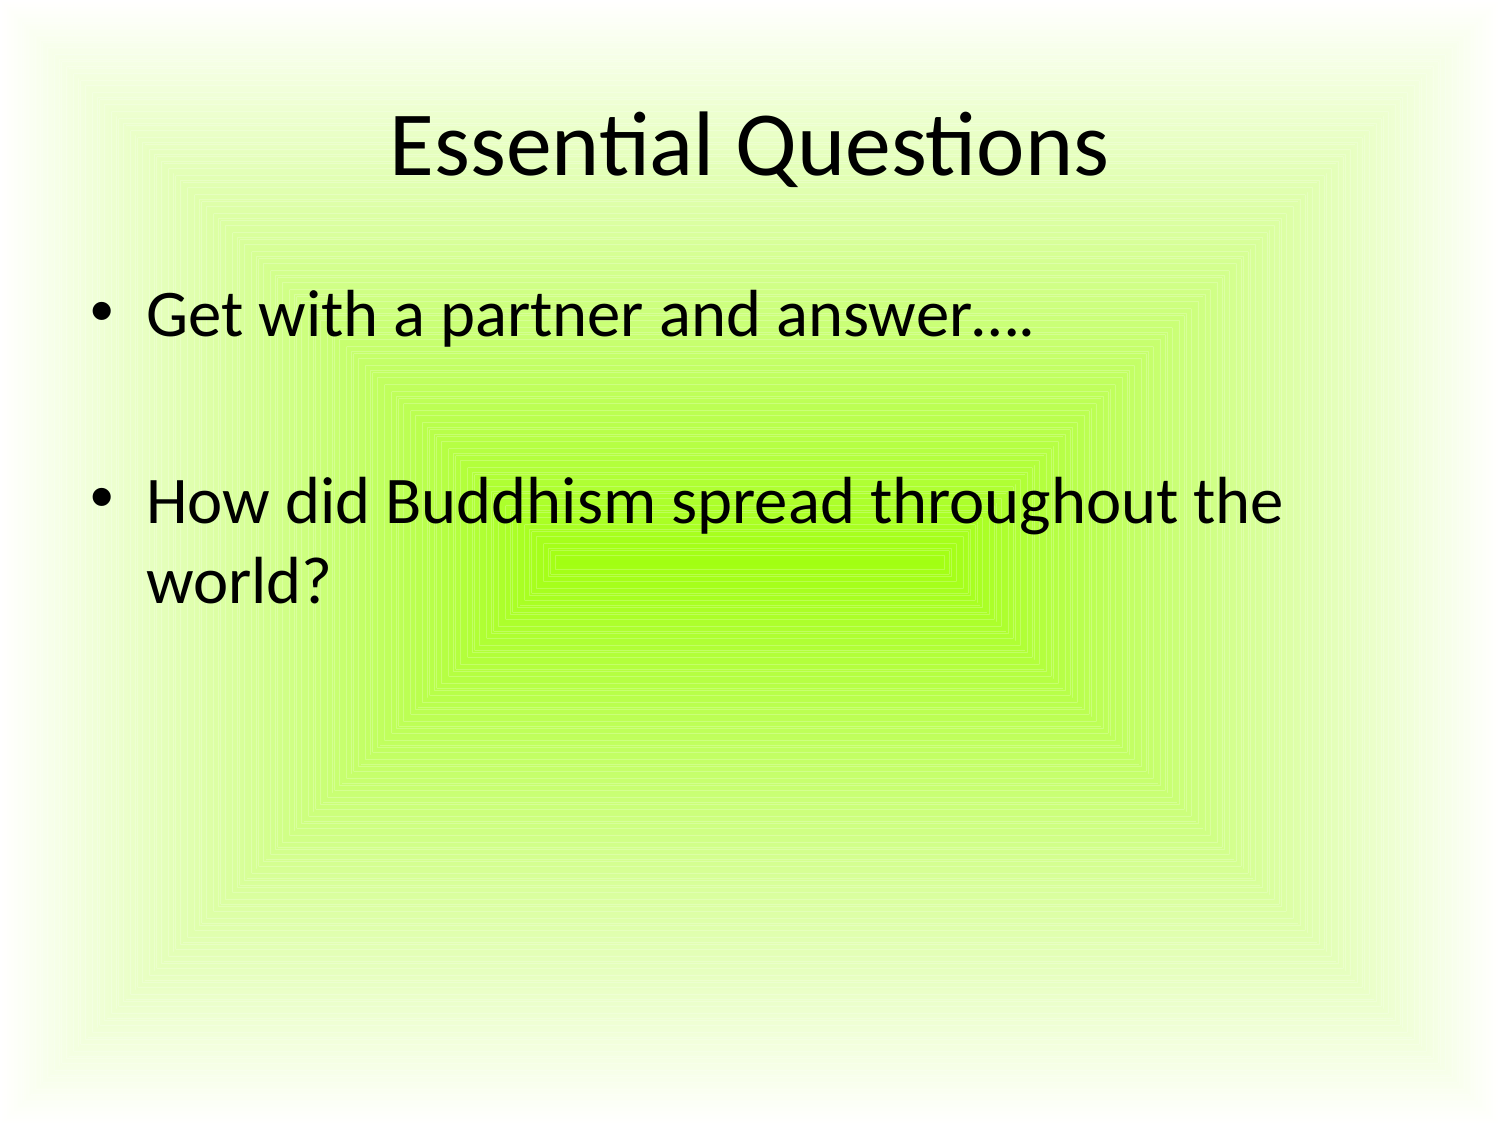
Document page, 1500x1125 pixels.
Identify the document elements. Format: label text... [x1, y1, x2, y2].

title Essential Questions [75, 45, 1425, 233]
list Get with a partner and answer…. How did Buddhism spread throughout the world? [75, 262, 1425, 1005]
